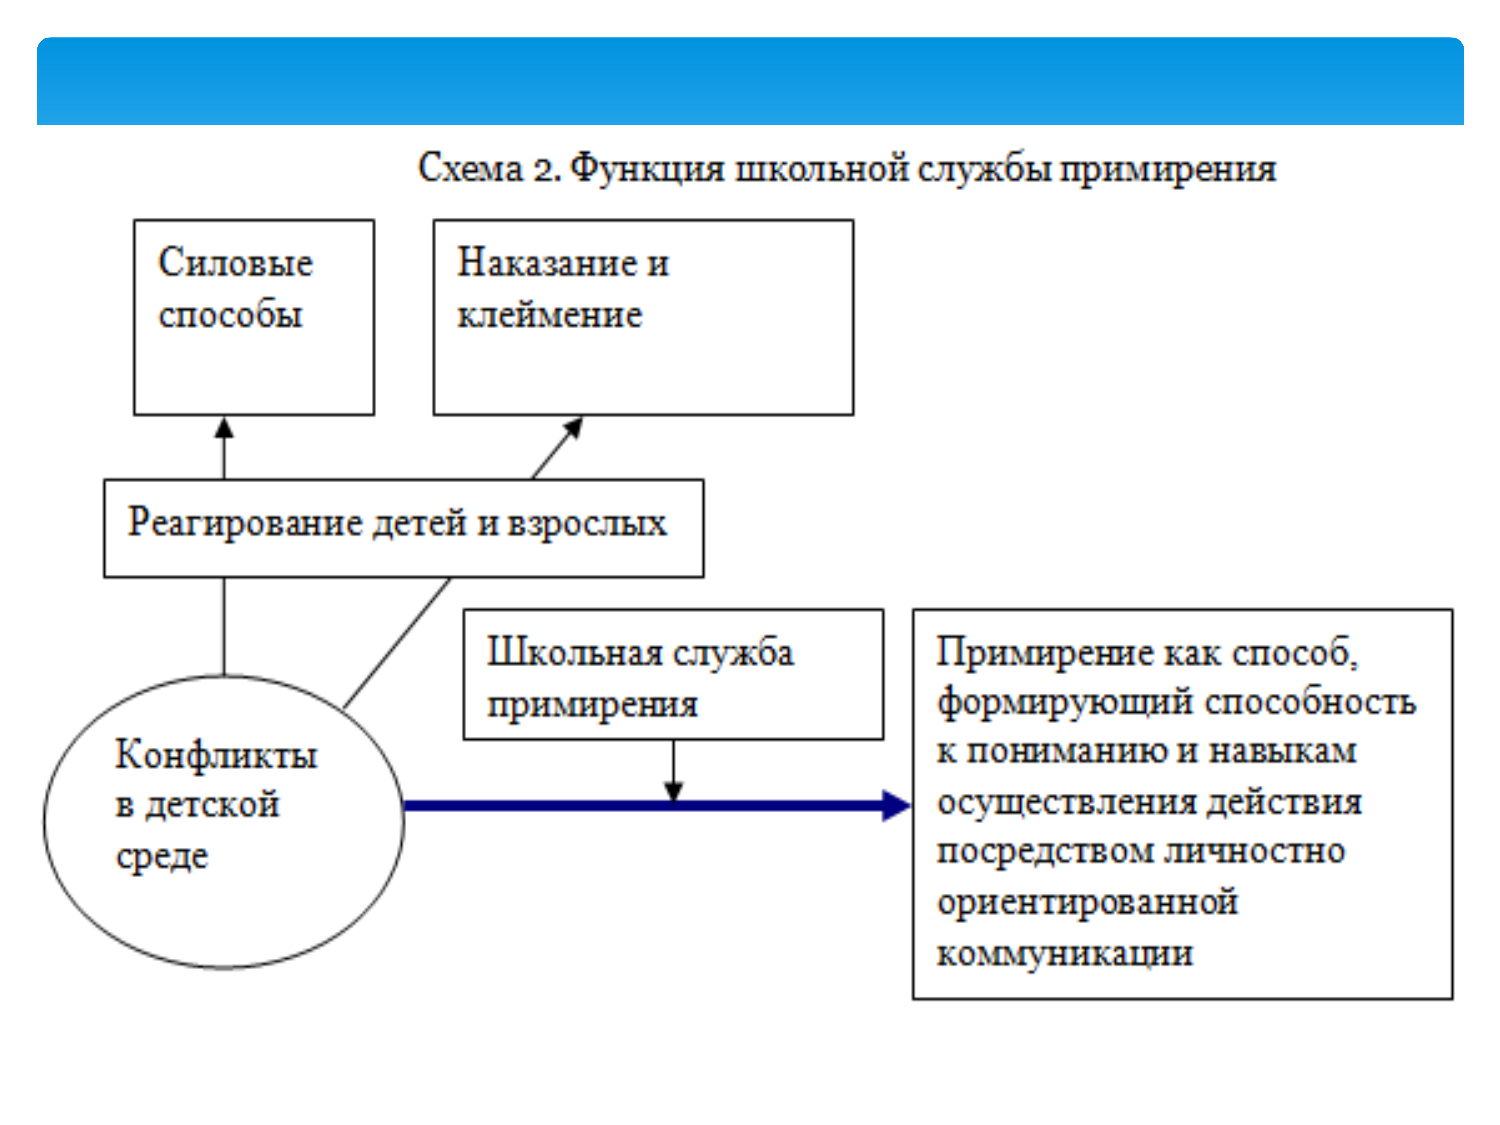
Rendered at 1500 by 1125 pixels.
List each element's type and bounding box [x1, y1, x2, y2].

picture [29, 125, 1467, 1050]
